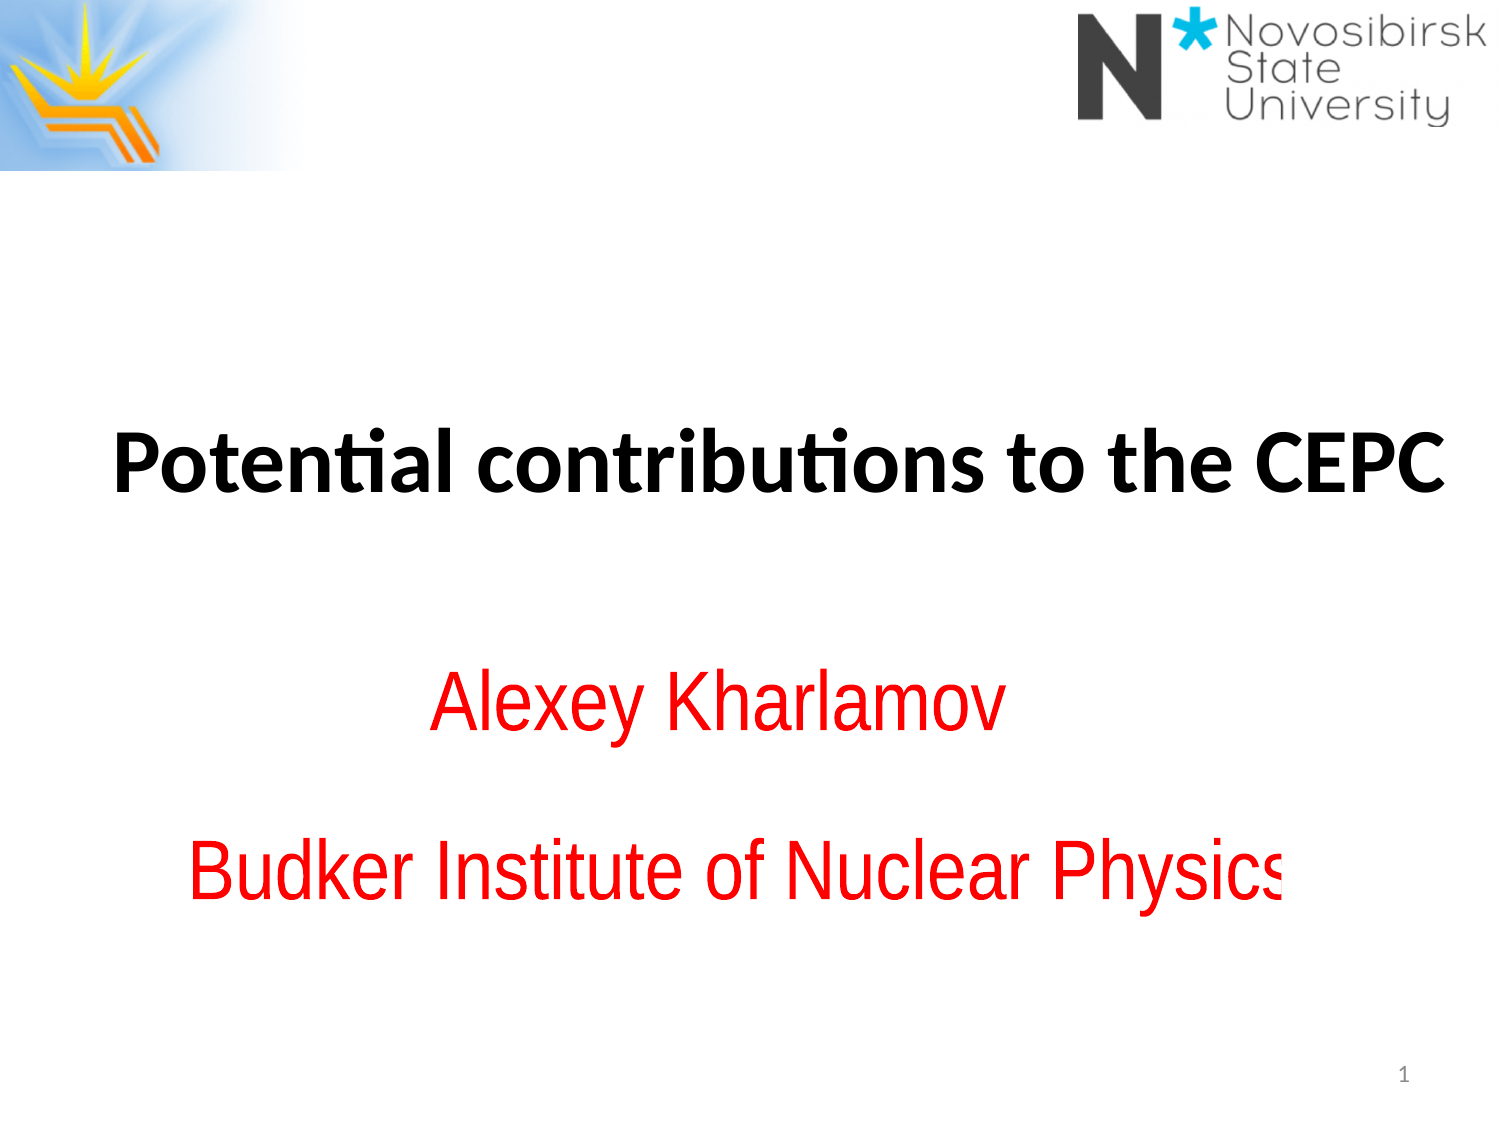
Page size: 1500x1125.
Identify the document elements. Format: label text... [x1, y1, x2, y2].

picture [1077, 0, 1500, 127]
title Potential contributions to the CEPC [76, 302, 1463, 610]
picture [0, 0, 310, 171]
slide_number 1 [1074, 1042, 1425, 1103]
